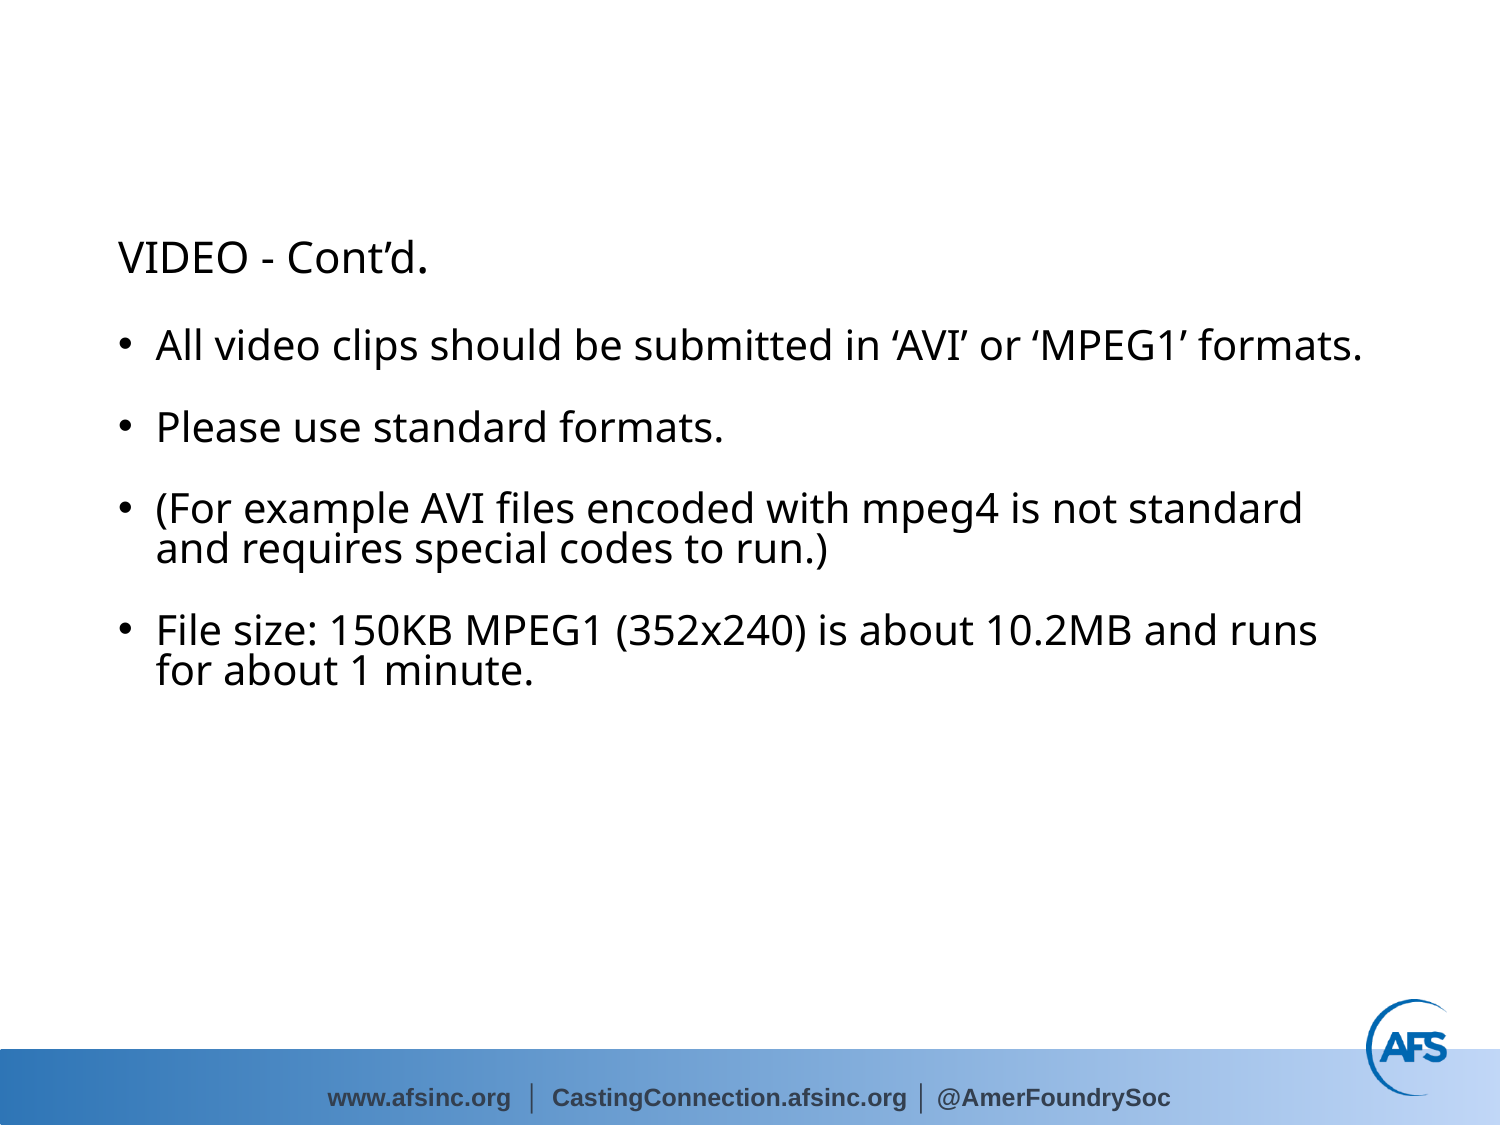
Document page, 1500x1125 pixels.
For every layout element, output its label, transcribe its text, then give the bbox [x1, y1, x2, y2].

list VIDEO - Cont’d. All video clips should be submitted in ‘AVI’ or ‘MPEG1’ formats. Please use standard formats. (For example AVI files encoded with mpeg4 is not standard and requires special codes to run.) File size: 150KB MPEG1 (352x240) is about 10.2MB and runs for about 1 minute. [103, 227, 1397, 903]
picture [1366, 999, 1447, 1096]
